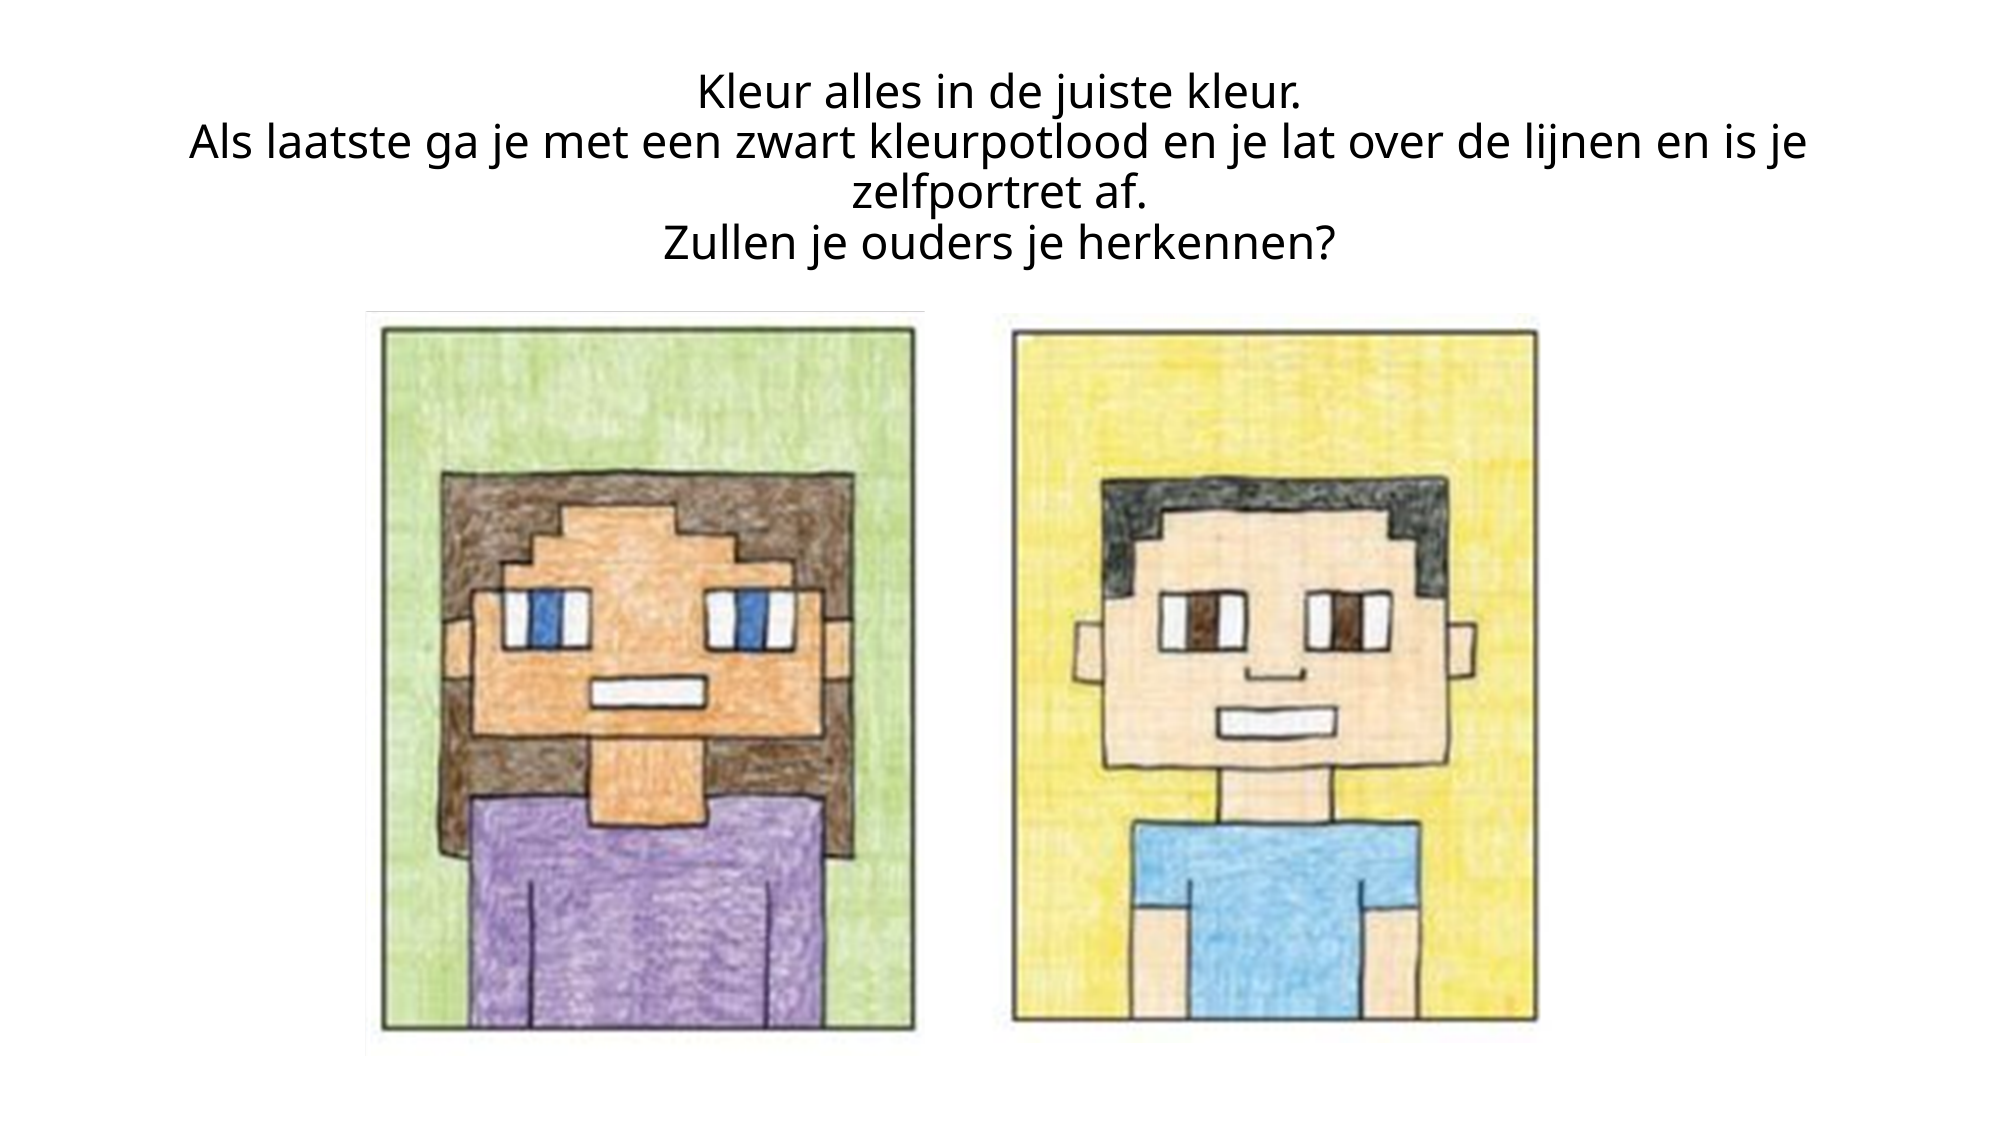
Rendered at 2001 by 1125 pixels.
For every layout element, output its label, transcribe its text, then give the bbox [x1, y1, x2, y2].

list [356, 277, 925, 1056]
title Kleur alles in de juiste kleur. Als laatste ga je met een zwart kleurpotlood en je lat over de lijnen en is je zelfportret af. Zullen je ouders je herkennen? [137, 59, 1863, 278]
picture [983, 313, 1552, 1043]
